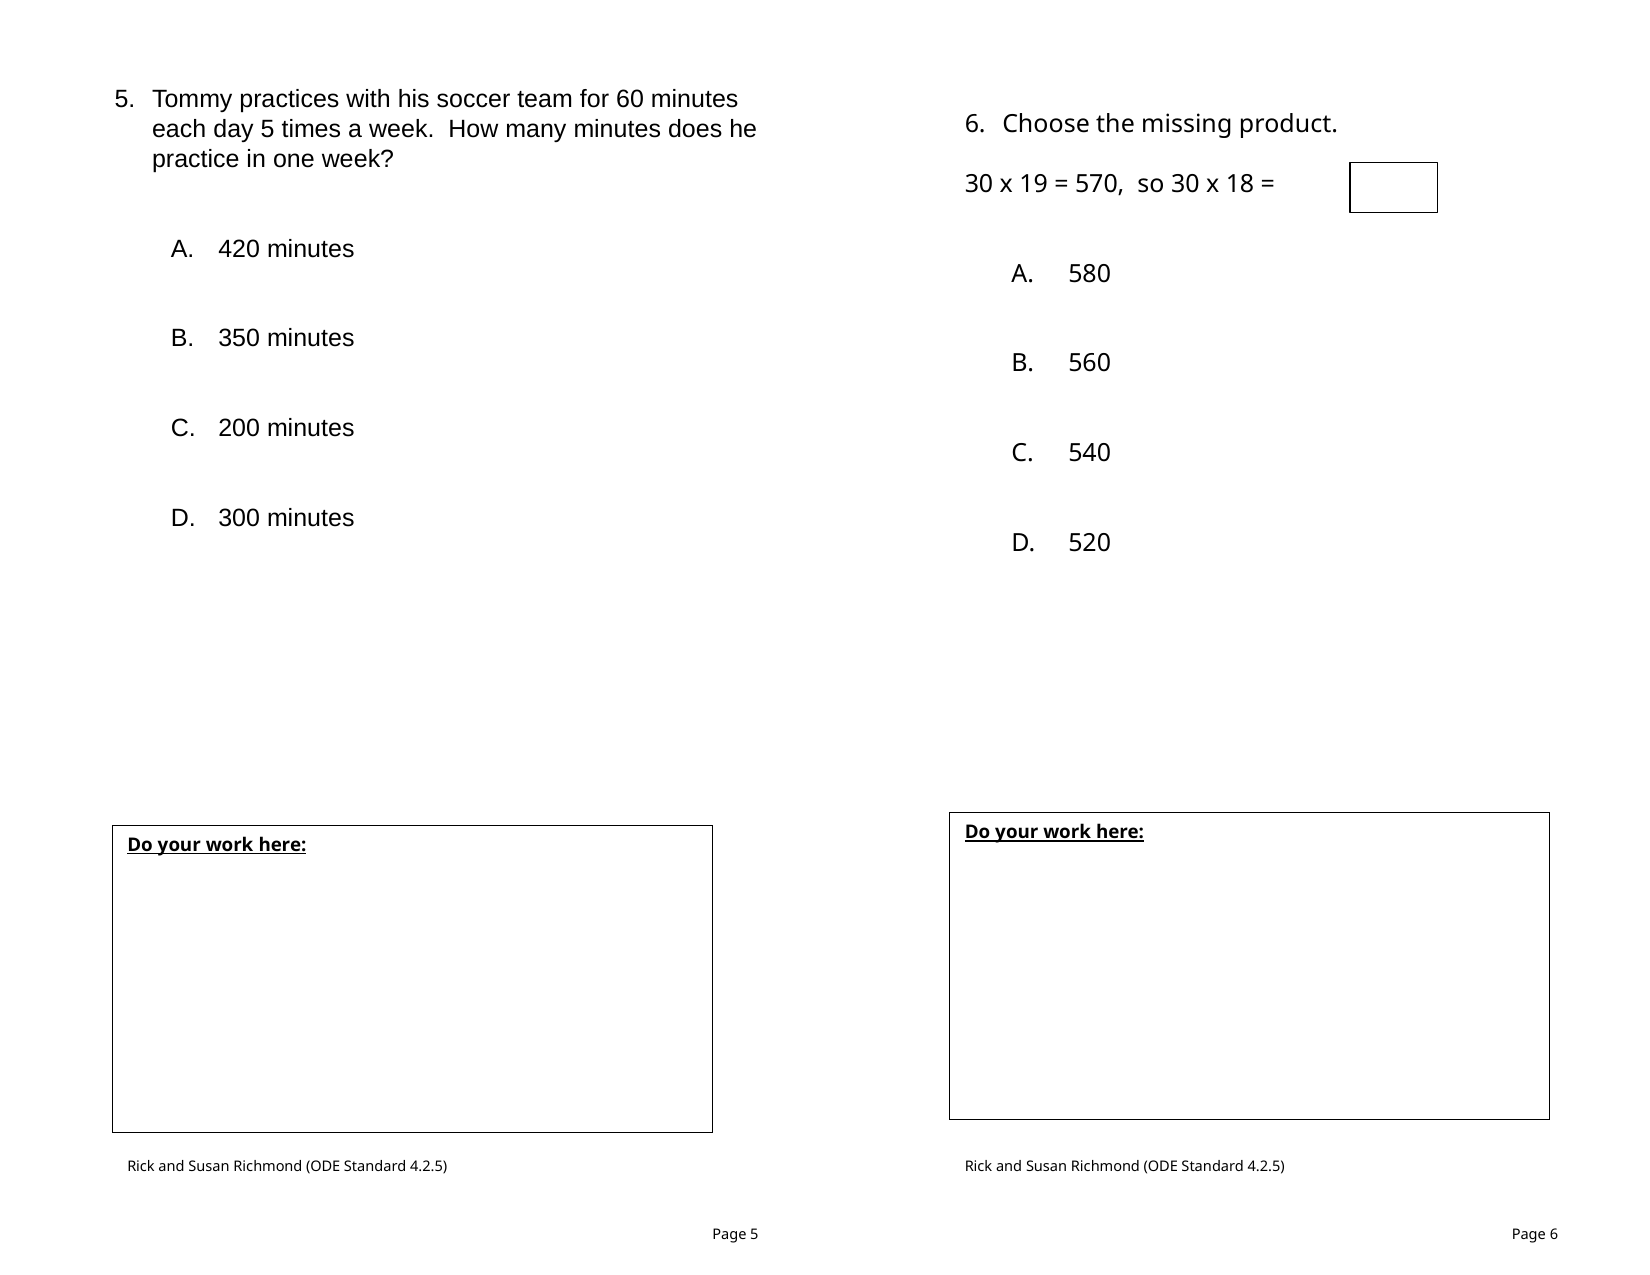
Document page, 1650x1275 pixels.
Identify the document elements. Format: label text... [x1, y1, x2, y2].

text_box Page 6 [1474, 1217, 1573, 1256]
text_box Do your work here: [112, 825, 713, 1133]
text_box Choose the missing product. 30 x 19 = 570, so 30 x 18 = 580 560 540 520 [950, 99, 1513, 564]
text_box Rick and Susan Richmond (ODE Standard 4.2.5) [950, 1149, 1350, 1183]
text_box Tommy practices with his soccer team for 60 minutes each day 5 times a week. How many minutes does he practice in one week? 420 minutes 350 minutes 200 minutes 300 minutes [99, 75, 788, 539]
text_box Do your work here: [949, 812, 1550, 1120]
text_box Page 5 [675, 1217, 778, 1256]
text_box [1349, 162, 1438, 213]
text_box Rick and Susan Richmond (ODE Standard 4.2.5) [112, 1149, 513, 1183]
